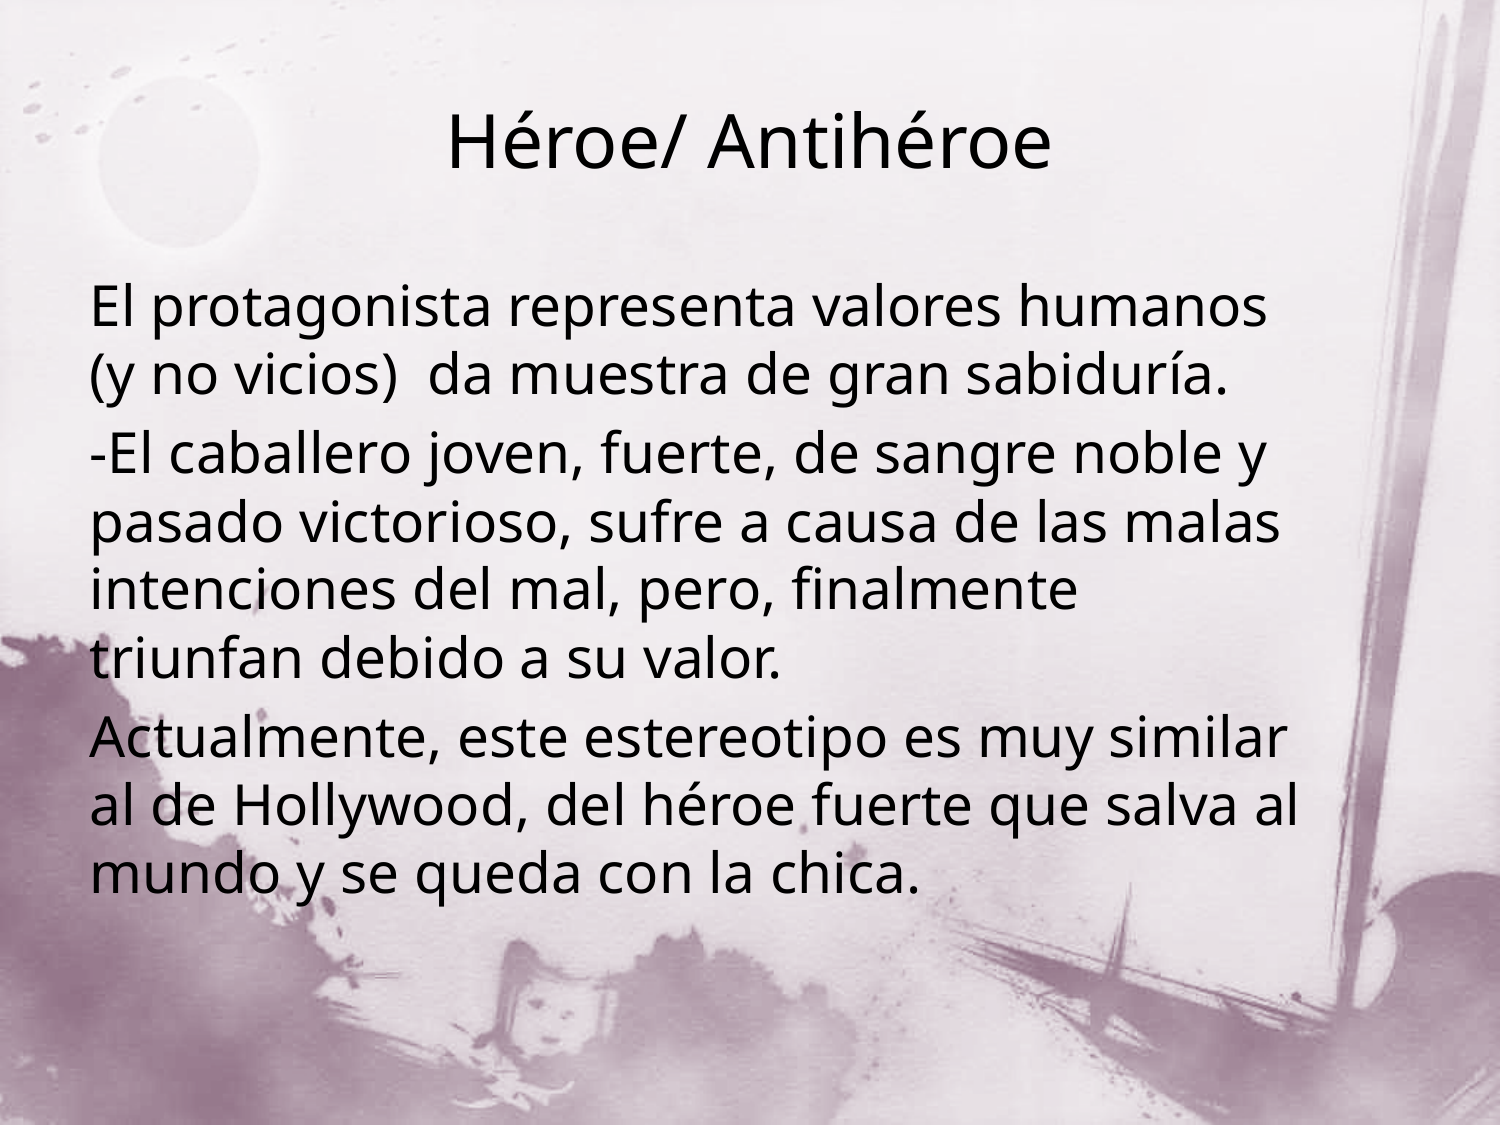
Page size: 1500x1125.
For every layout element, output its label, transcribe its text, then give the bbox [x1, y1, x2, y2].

list El protagonista representa valores humanos (y no vicios) da muestra de gran sabiduría. -El caballero joven, fuerte, de sangre noble y pasado victorioso, sufre a causa de las malas intenciones del mal, pero, finalmente triunfan debido a su valor. Actualmente, este estereotipo es muy similar al de Hollywood, del héroe fuerte que salva al mundo y se queda con la chica. [75, 262, 1325, 1005]
title Héroe/ Antihéroe [75, 45, 1425, 233]
